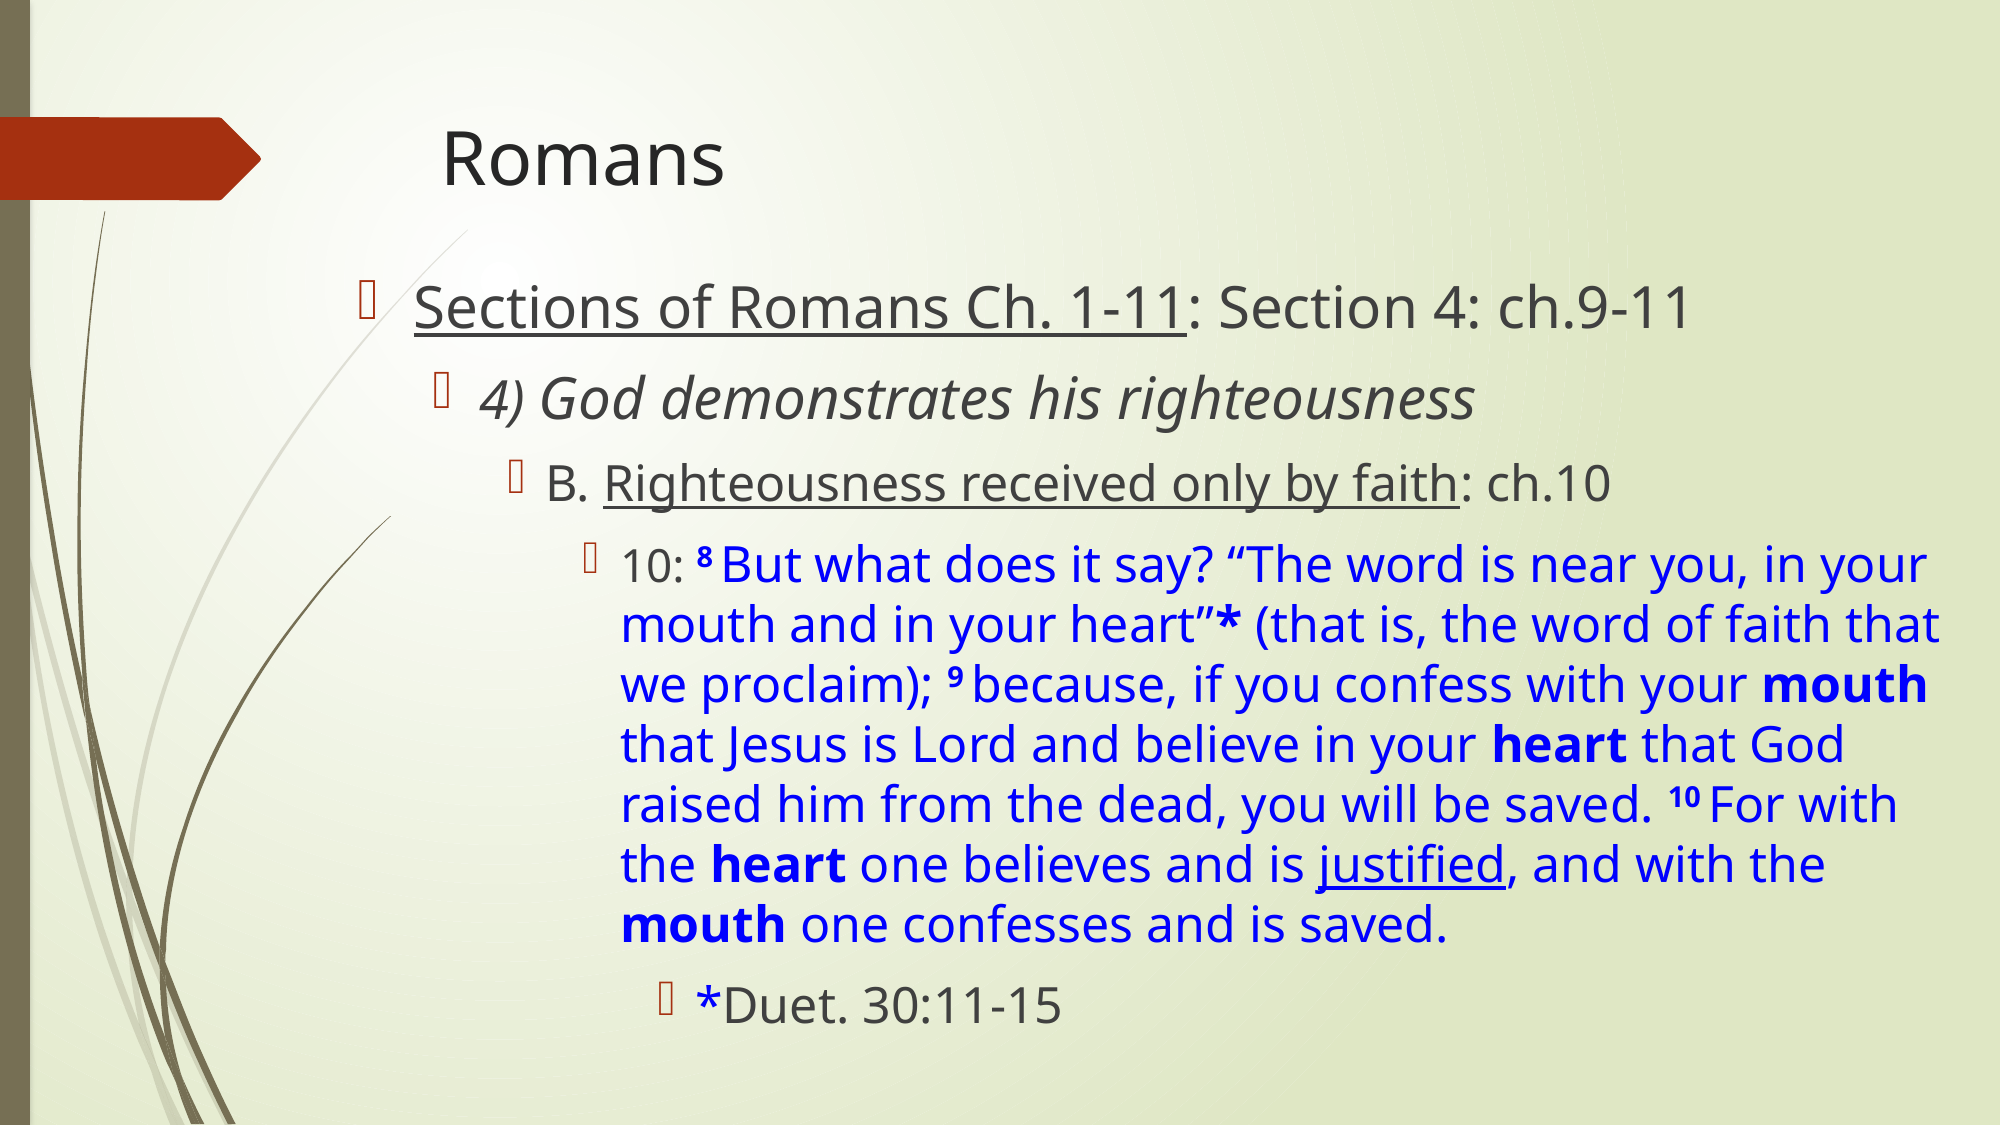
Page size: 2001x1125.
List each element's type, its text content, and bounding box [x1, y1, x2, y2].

list Sections of Romans Ch. 1-11: Section 4: ch.9-11 4) God demonstrates his righteousness B. Righteousness received only by faith: ch.10 10: 8 But what does it say? “The word is near you, in your mouth and in your heart”* (that is, the word of faith that we proclaim); 9 because, if you confess with your mouth that Jesus is Lord and believe in your heart that God raised him from the dead, you will be saved. 10 For with the heart one believes and is justified, and with the mouth one confesses and is saved. *Duet. 30:11-15 [342, 262, 1986, 1125]
title Romans [425, 102, 1888, 262]
